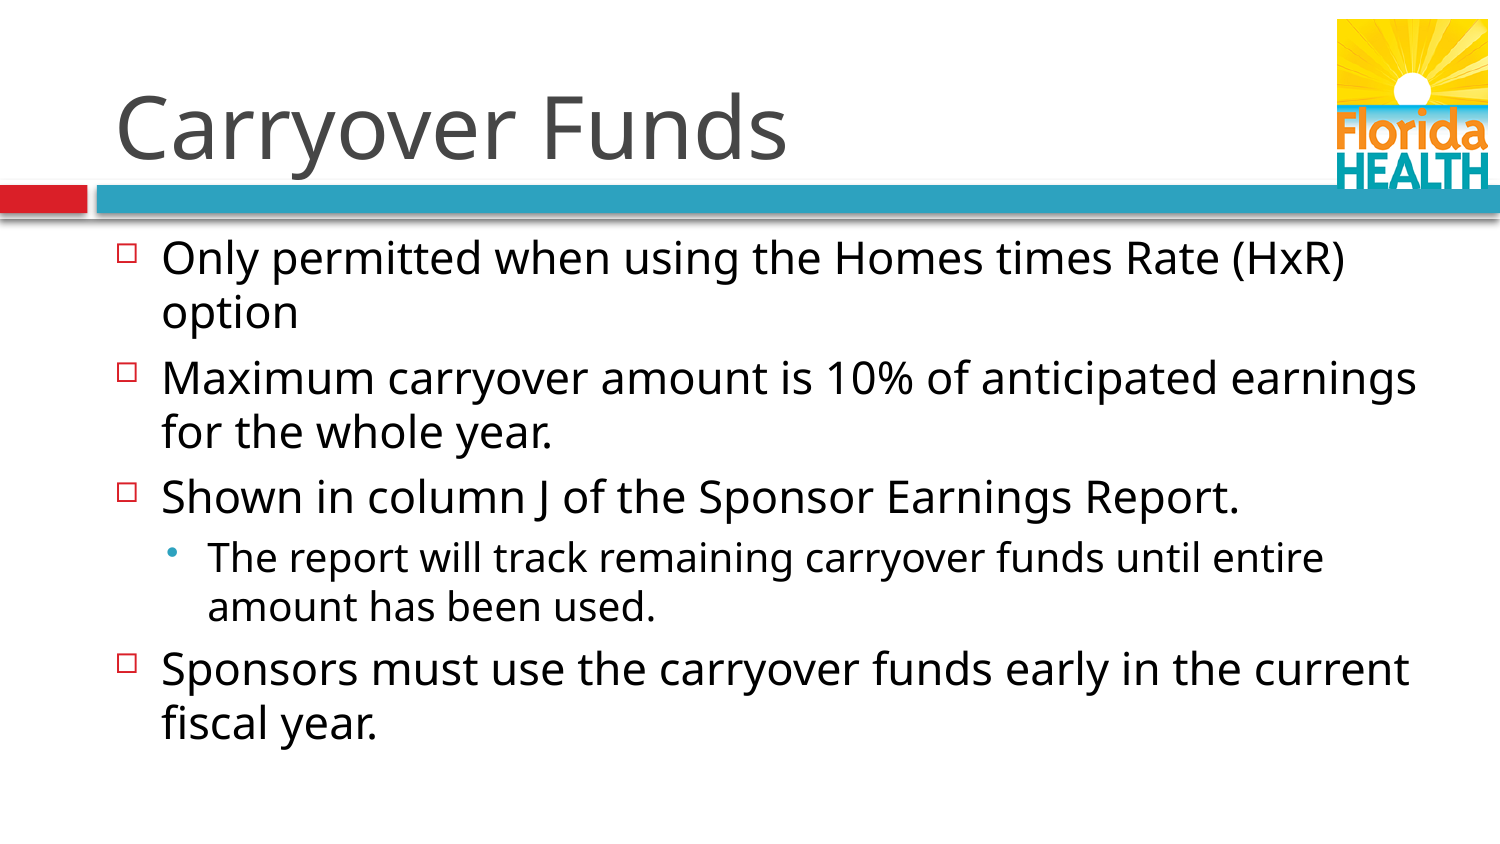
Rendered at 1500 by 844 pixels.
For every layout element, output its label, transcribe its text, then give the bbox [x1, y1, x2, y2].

title Carryover Funds [99, 19, 1336, 185]
list Only permitted when using the Homes times Rate (HxR) option Maximum carryover amount is 10% of anticipated earnings for the whole year. Shown in column J of the Sponsor Earnings Report. The report will track remaining carryover funds until entire amount has been used. Sponsors must use the carryover funds early in the current fiscal year. [99, 221, 1438, 760]
picture [1337, 19, 1488, 189]
